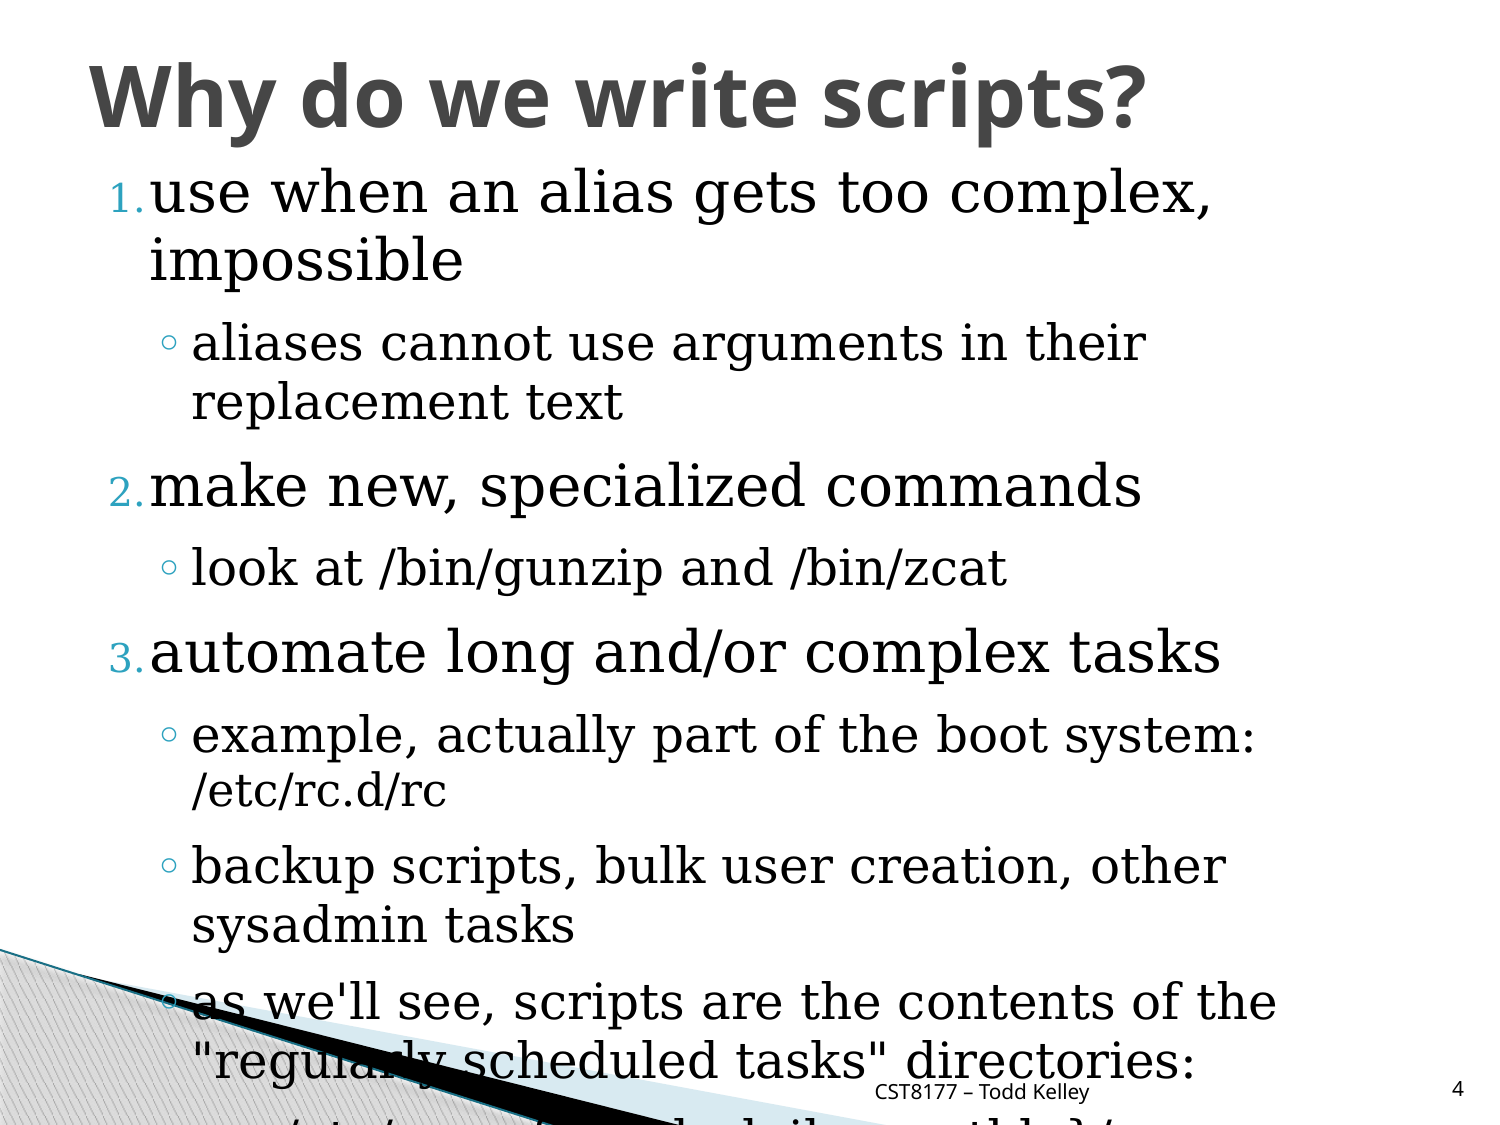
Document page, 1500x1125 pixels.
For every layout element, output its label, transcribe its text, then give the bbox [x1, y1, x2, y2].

list use when an alias gets too complex, impossible aliases cannot use arguments in their replacement text make new, specialized commands look at /bin/gunzip and /bin/zcat automate long and/or complex tasks example, actually part of the boot system: /etc/rc.d/rc backup scripts, bulk user creation, other sysadmin tasks as we'll see, scripts are the contents of the "regularly scheduled tasks" directories: /etc/cron.{hourly,daily,monthly}/ [74, 149, 1426, 1001]
title Why do we write scripts? [75, 0, 1425, 188]
footer CST8177 – Todd Kelley [718, 1051, 1105, 1112]
slide_number 4 [1418, 1051, 1479, 1112]
